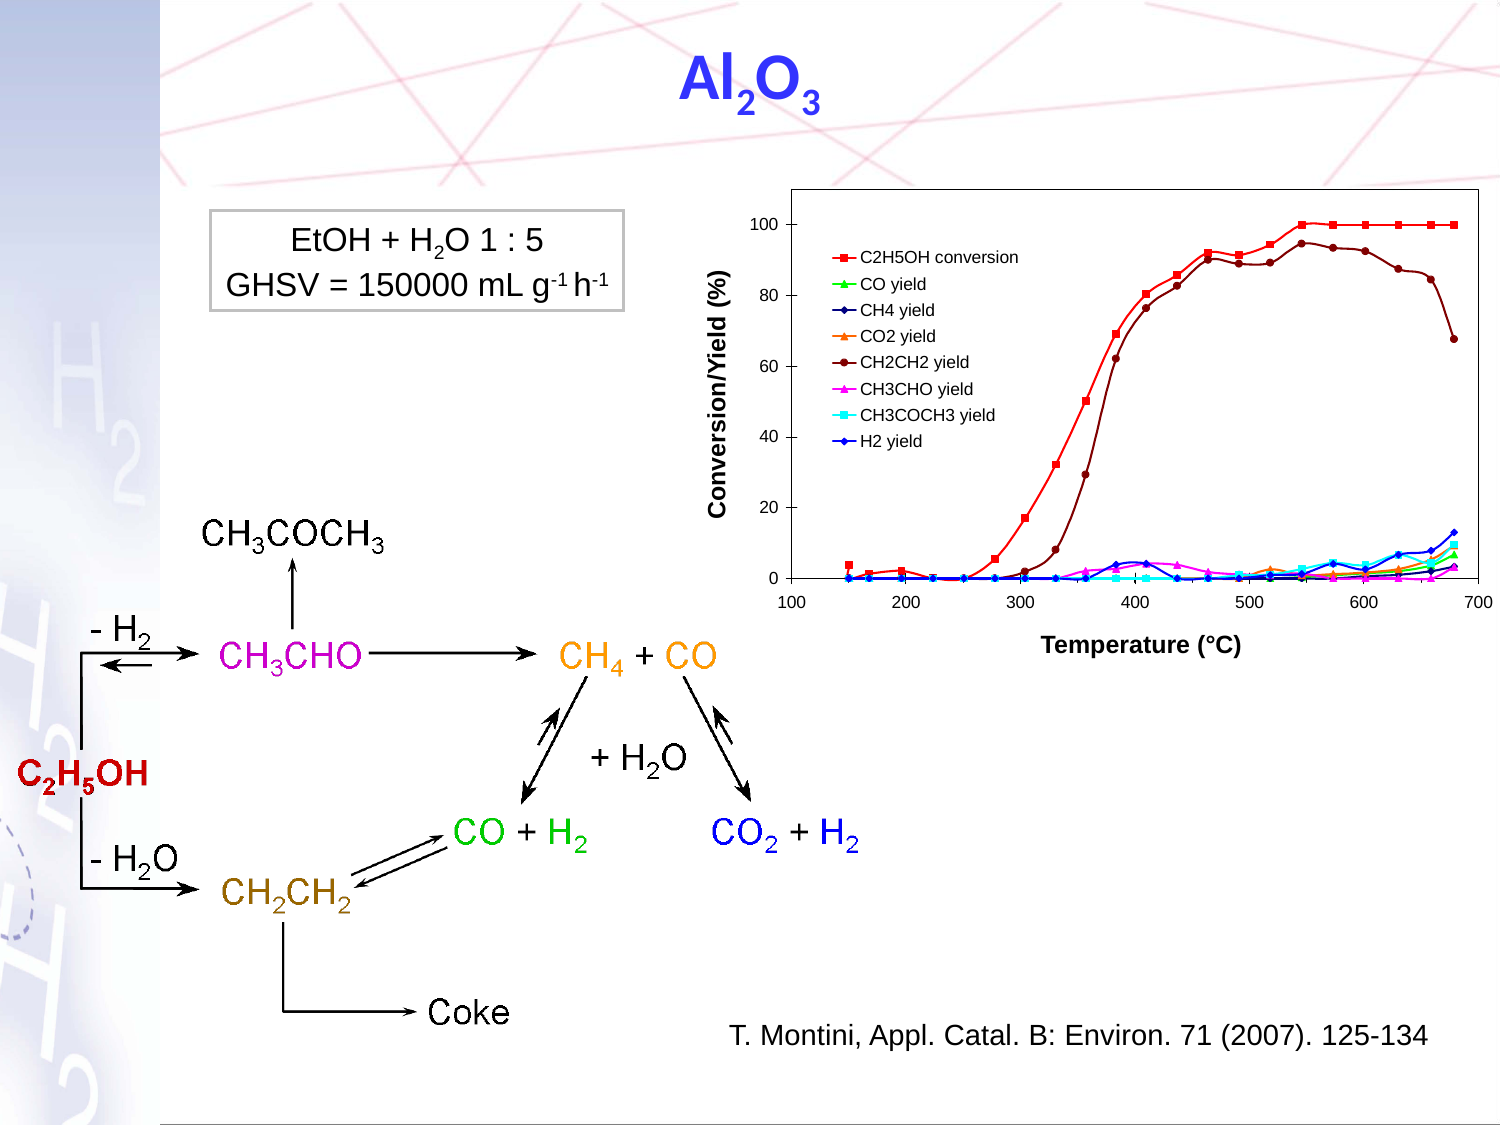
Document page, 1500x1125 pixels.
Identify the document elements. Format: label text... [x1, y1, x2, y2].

text_box T. Montini, Appl. Catal. B: Environ. 71 (2007). 125-134 [714, 1008, 1453, 1059]
text_box Al2O3 [163, 7, 1425, 149]
text_box EtOH + H2O 1 : 5 GHSV = 150000 mL g-1 h-1 [210, 210, 624, 311]
picture [0, 0, 1500, 1125]
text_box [692, 160, 1500, 666]
